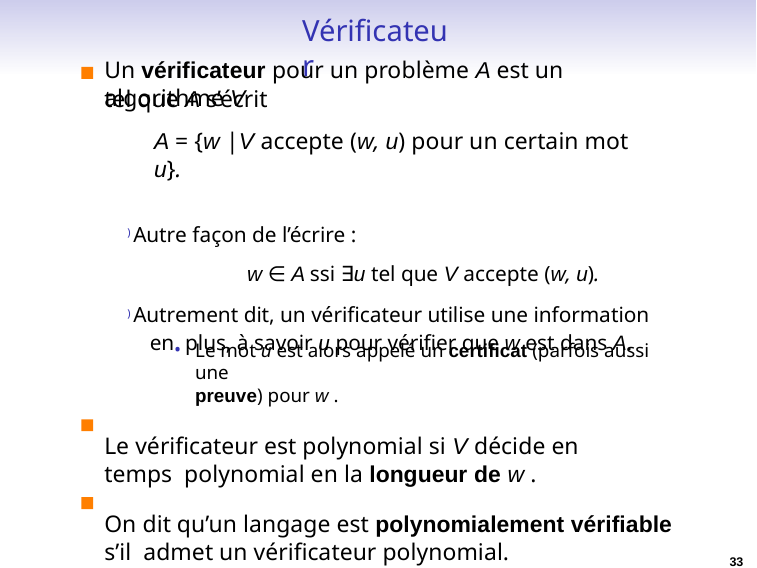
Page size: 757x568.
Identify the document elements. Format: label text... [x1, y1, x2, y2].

text_box [81, 497, 94, 510]
text_box 33 [727, 552, 746, 568]
text_box tel que A s’écrit A = {w |V accepte (w, u) pour un certain mot u}. ) Autre façon de l’écrire : w ∈ A ssi ∃u tel que V accepte (w, u). ) Autrement dit, un vérificateur utilise une information en plus, à savoir u pour vérifier que w est dans A. [98, 66, 658, 355]
text_box [81, 419, 94, 432]
text_box [81, 66, 94, 79]
text_box Un vérificateur pour un problème A est un algorithme V [102, 53, 673, 111]
picture [0, 0, 756, 74]
title Vérificateur [300, 9, 456, 53]
text_box Le mot u est alors appelé un certificat (parfois aussi une preuve) pour w . Le vérificateur est polynomial si V décide en temps polynomial en la longueur de w . On dit qu’un langage est polynomialement vérifiable s’il admet un vérificateur polynomial. [102, 336, 685, 565]
